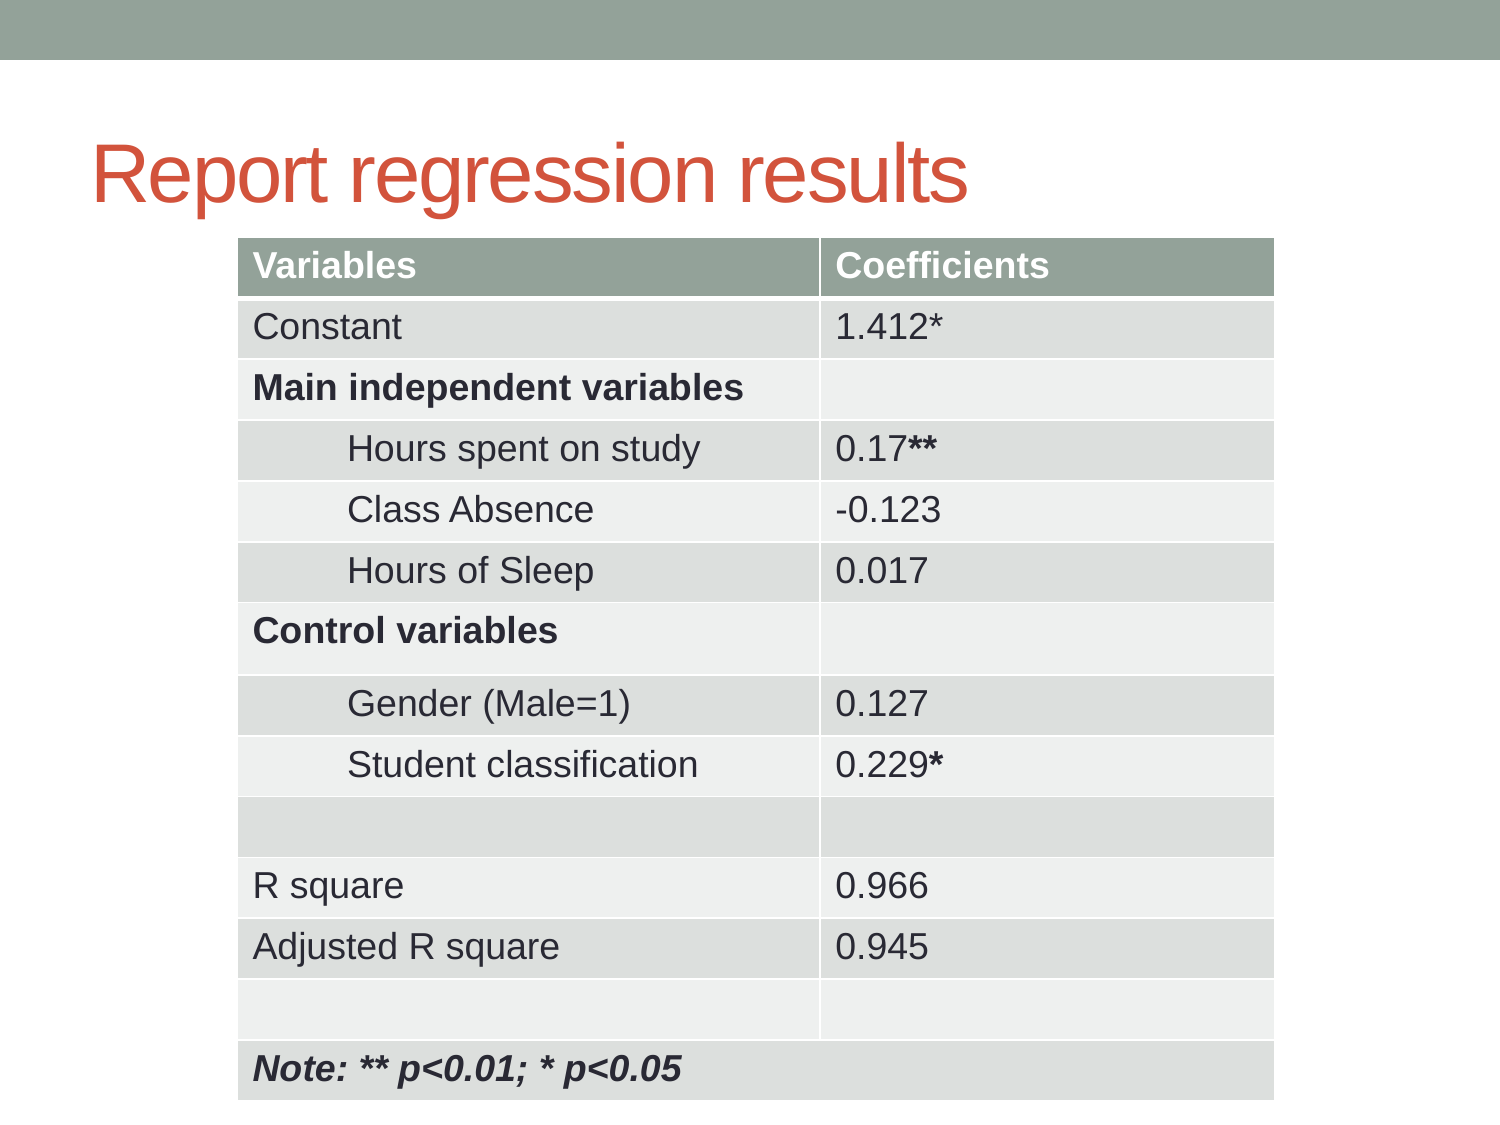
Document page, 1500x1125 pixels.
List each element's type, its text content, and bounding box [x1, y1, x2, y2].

table_cell Note: ** p<0.01; * p<0.05 [238, 1041, 1274, 1100]
table_cell -0.123 [821, 482, 1274, 541]
table_cell Gender (Male=1) [238, 676, 819, 735]
table_header Coefficients [821, 238, 1274, 296]
table_cell Adjusted R square [238, 919, 819, 978]
table_cell [238, 797, 819, 857]
table_cell [238, 980, 819, 1039]
table_cell [821, 980, 1274, 1039]
table_cell Main independent variables [238, 360, 819, 419]
title Report regression results [75, 87, 1425, 250]
table_cell Hours of Sleep [238, 543, 819, 602]
table_cell Student classification [238, 737, 819, 796]
table_cell Control variables [238, 603, 819, 674]
table_cell [821, 797, 1274, 857]
table_cell 1.412* [821, 301, 1274, 358]
table_cell 0.966 [821, 858, 1274, 917]
table_cell R square [238, 858, 819, 917]
table_cell [821, 360, 1274, 419]
table_cell 0.017 [821, 543, 1274, 602]
table_header Variables [238, 238, 819, 296]
table_cell 0.17** [821, 421, 1274, 480]
table_cell 0.945 [821, 919, 1274, 978]
table_cell Class Absence [238, 482, 819, 541]
table_cell Hours spent on study [238, 421, 819, 480]
table_cell [821, 603, 1274, 674]
table_cell Constant [238, 301, 819, 358]
table_cell 0.127 [821, 676, 1274, 735]
table_cell 0.229* [821, 737, 1274, 796]
